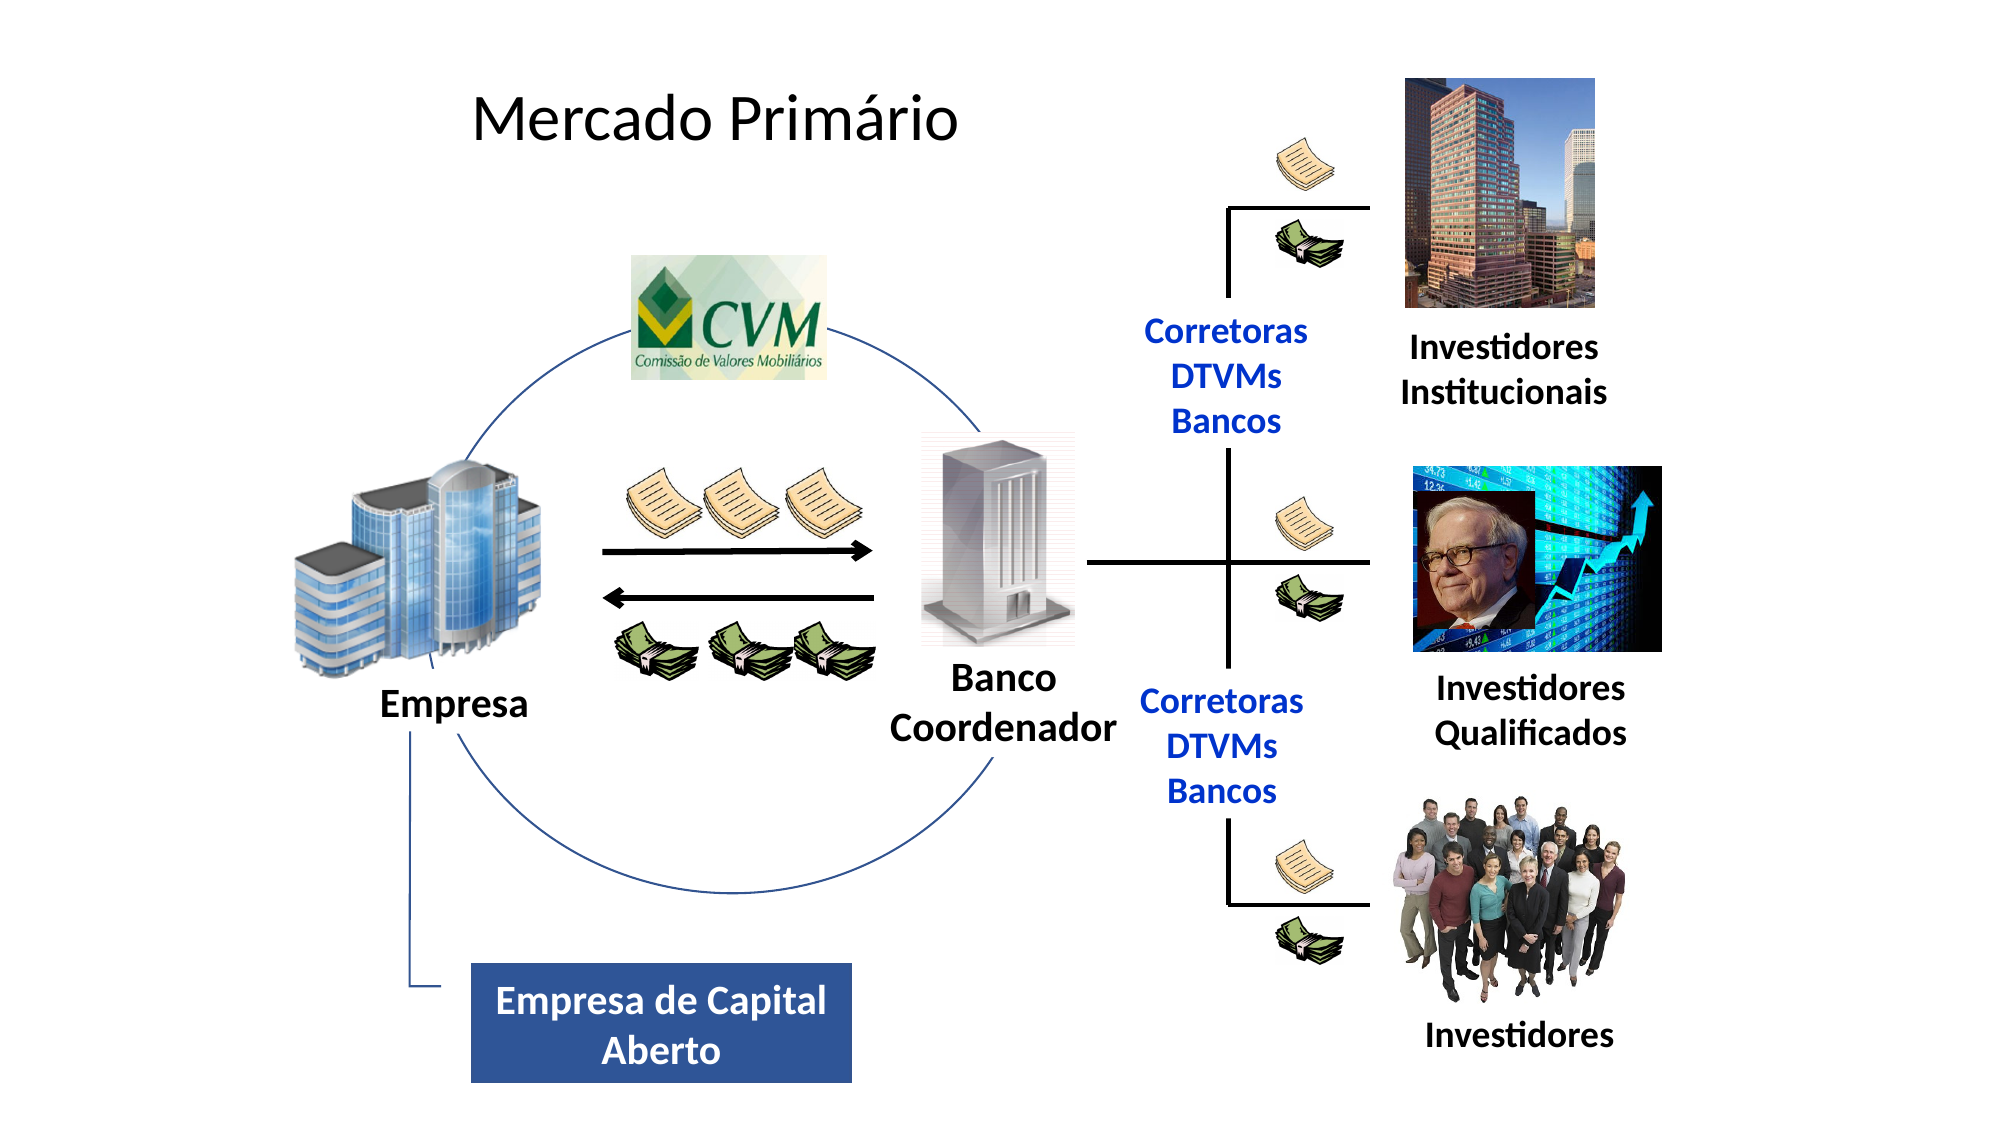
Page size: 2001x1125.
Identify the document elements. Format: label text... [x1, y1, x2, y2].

picture [1413, 466, 1662, 652]
text_box Corretoras DTVMs Bancos [1126, 298, 1228, 448]
picture [1275, 916, 1344, 965]
text_box Banco Coordenador [874, 642, 1134, 758]
text_box Mercado Primário [447, 66, 999, 161]
text_box Investidores Qualificados [1399, 655, 1663, 761]
text_box [456, 327, 994, 895]
picture [1275, 839, 1334, 894]
picture [1437, 466, 1446, 475]
picture [1405, 78, 1595, 308]
picture [1275, 496, 1334, 551]
text_box Investidores [1382, 1002, 1658, 1063]
picture [256, 456, 579, 689]
picture [1483, 470, 1489, 477]
text_box Empresa de Capital Aberto [408, 731, 442, 988]
picture [1447, 466, 1464, 472]
picture [1276, 137, 1335, 192]
text_box Corretoras DTVMs Bancos [1229, 298, 1327, 448]
picture [1426, 466, 1433, 472]
picture [1382, 790, 1641, 1012]
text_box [602, 467, 876, 681]
text_box Empresa de Capital Aberto [471, 963, 852, 1083]
text_box Corretoras DTVMs Bancos [1122, 668, 1228, 819]
picture [1275, 219, 1344, 268]
picture [1275, 574, 1344, 622]
picture [921, 432, 1075, 647]
text_box Empresa [354, 689, 555, 734]
text_box Investidores Institucionais [1364, 314, 1644, 419]
picture [631, 255, 827, 380]
text_box Corretoras DTVMs Bancos [1229, 668, 1323, 819]
